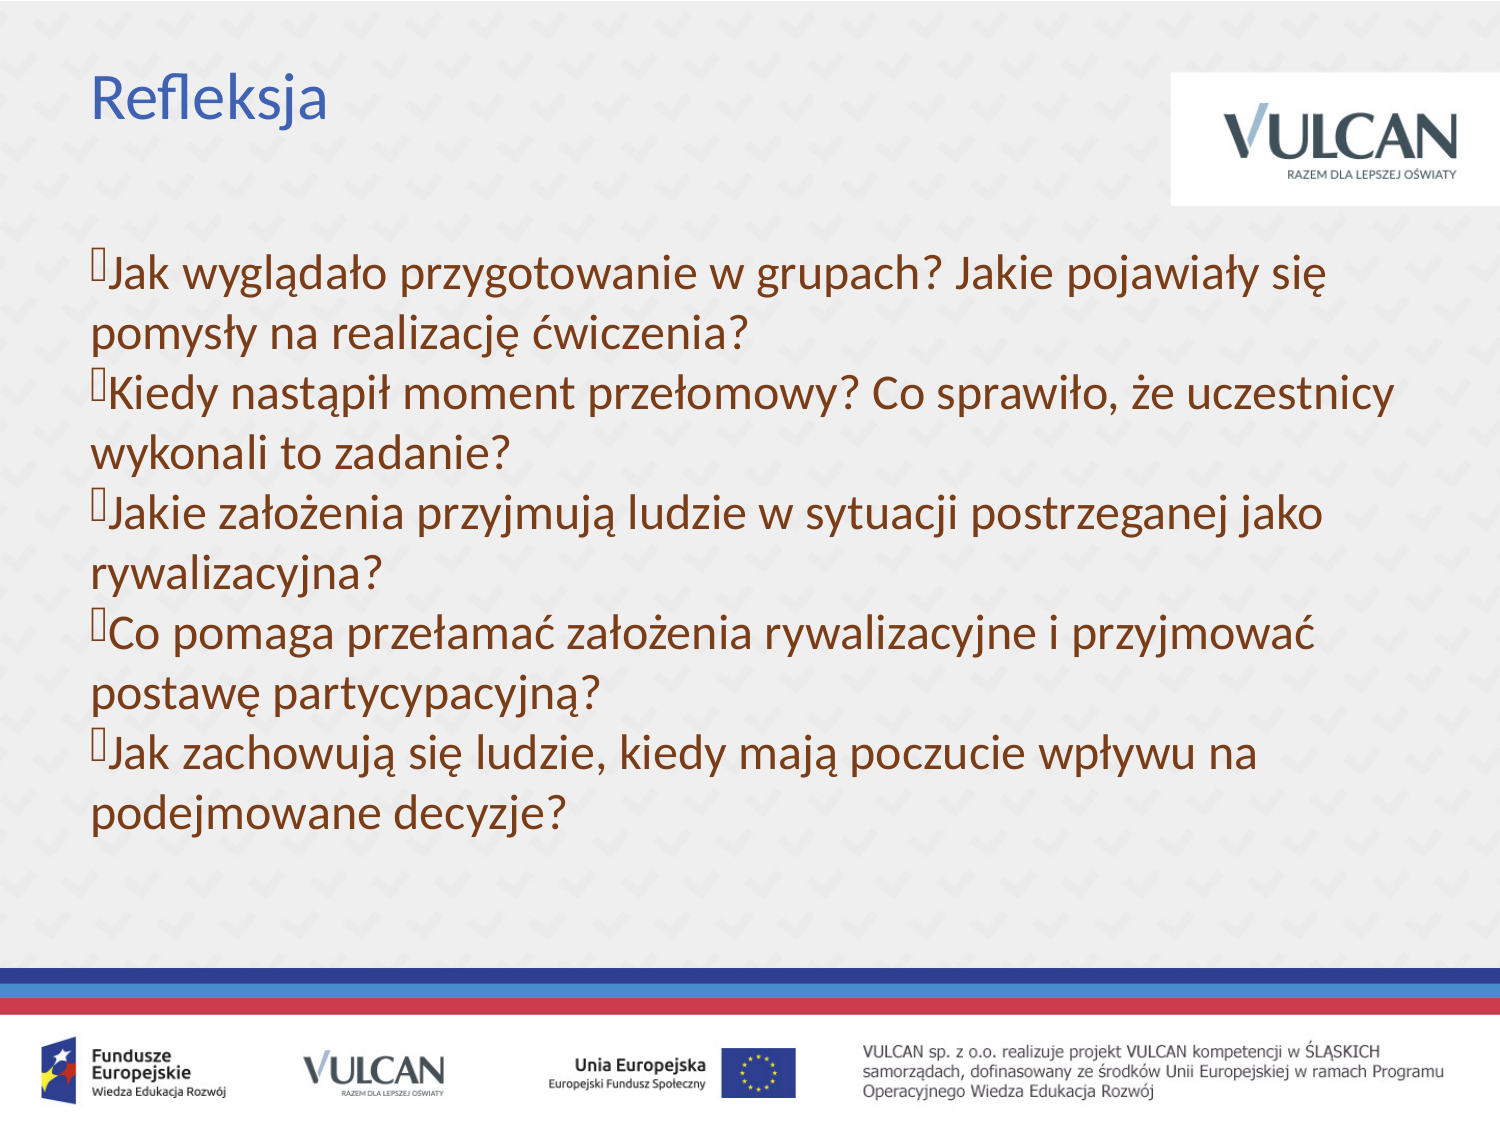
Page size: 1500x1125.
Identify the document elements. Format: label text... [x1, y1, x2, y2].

title Refleksja [74, 44, 1426, 197]
list Jak wyglądało przygotowanie w grupach? Jakie pojawiały się pomysły na realizację ćwiczenia? Kiedy nastąpił moment przełomowy? Co sprawiło, że uczestnicy wykonali to zadanie? Jakie założenia przyjmują ludzie w sytuacji postrzeganej jako rywalizacyjna? Co pomaga przełamać założenia rywalizacyjne i przyjmować postawę partycypacyjną? Jak zachowują się ludzie, kiedy mają poczucie wpływu na podejmowane decyzje? [74, 231, 1426, 1006]
picture [0, 1, 1500, 1124]
